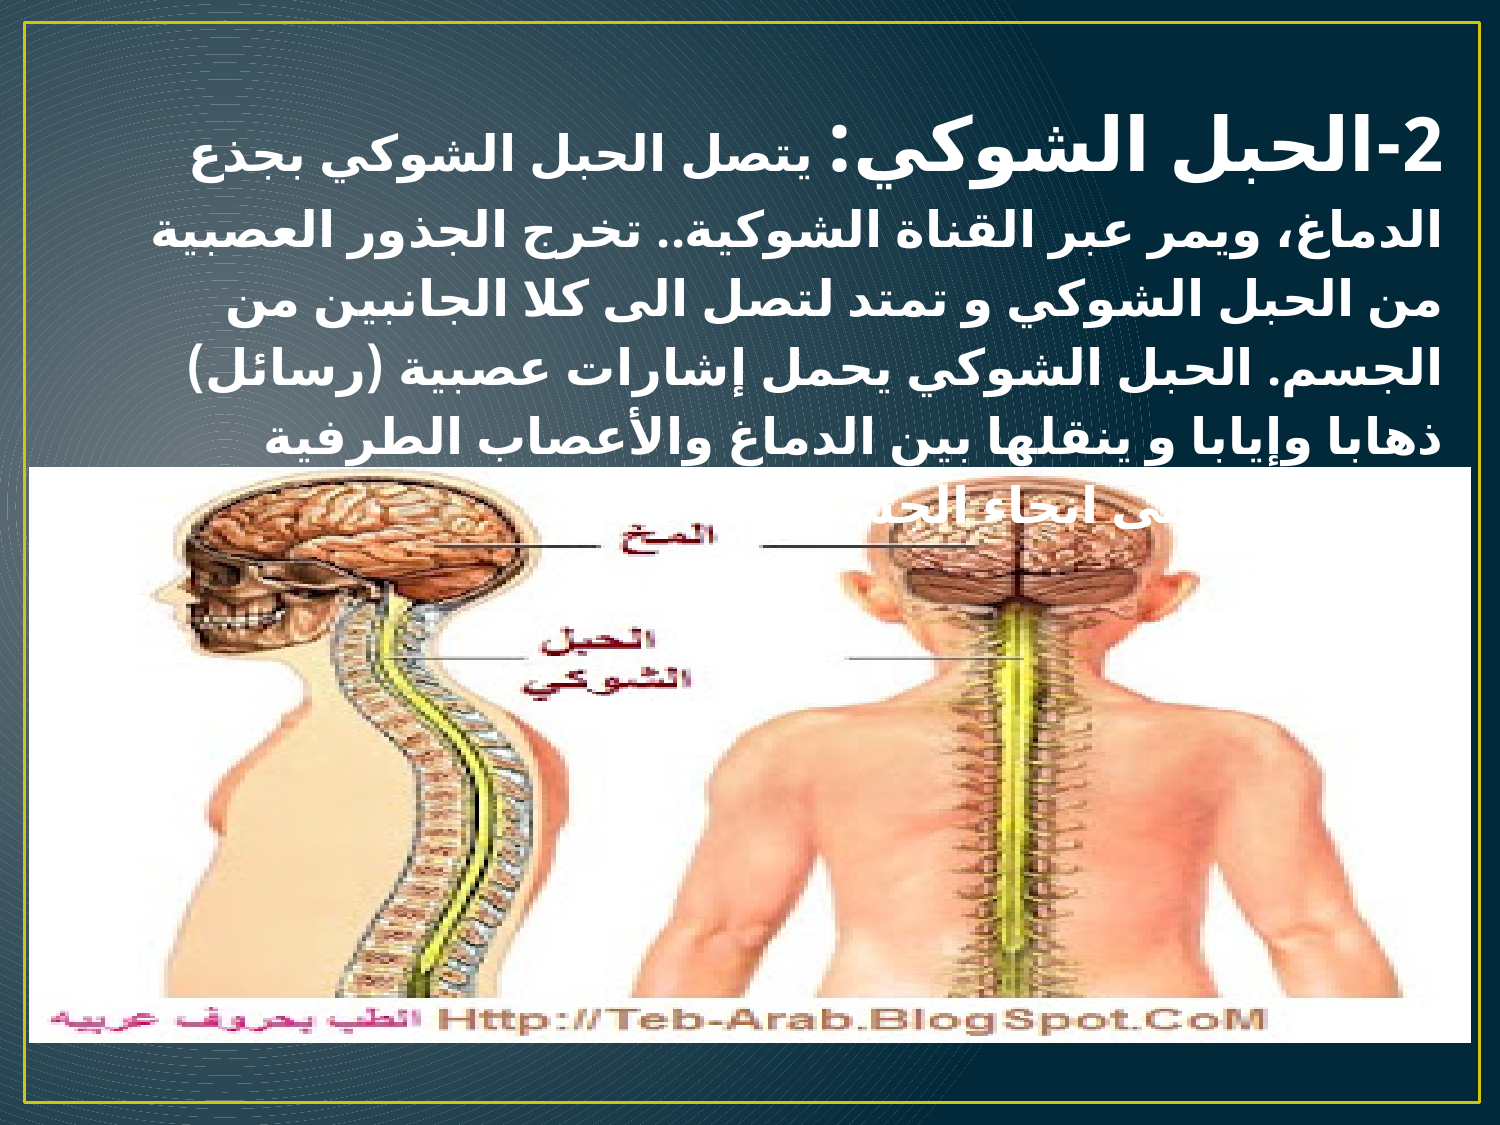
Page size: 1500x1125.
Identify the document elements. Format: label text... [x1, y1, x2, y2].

text_box 2-الحبل الشوكي: يتصل الحبل الشوكي بجذع الدماغ، ويمر عبر القناة الشوكية.. تخرج الجذور العصبية من الحبل الشوكي و تمتد لتصل الى كلا الجانبين من الجسم. الحبل الشوكي يحمل إشارات عصبية (رسائل) ذهابا وإيابا و ينقلها بين الدماغ والأعصاب الطرفية المتوزعة على انحاء الجسم [123, 66, 1459, 464]
picture [933, 1047, 948, 1056]
picture [29, 467, 1470, 1043]
